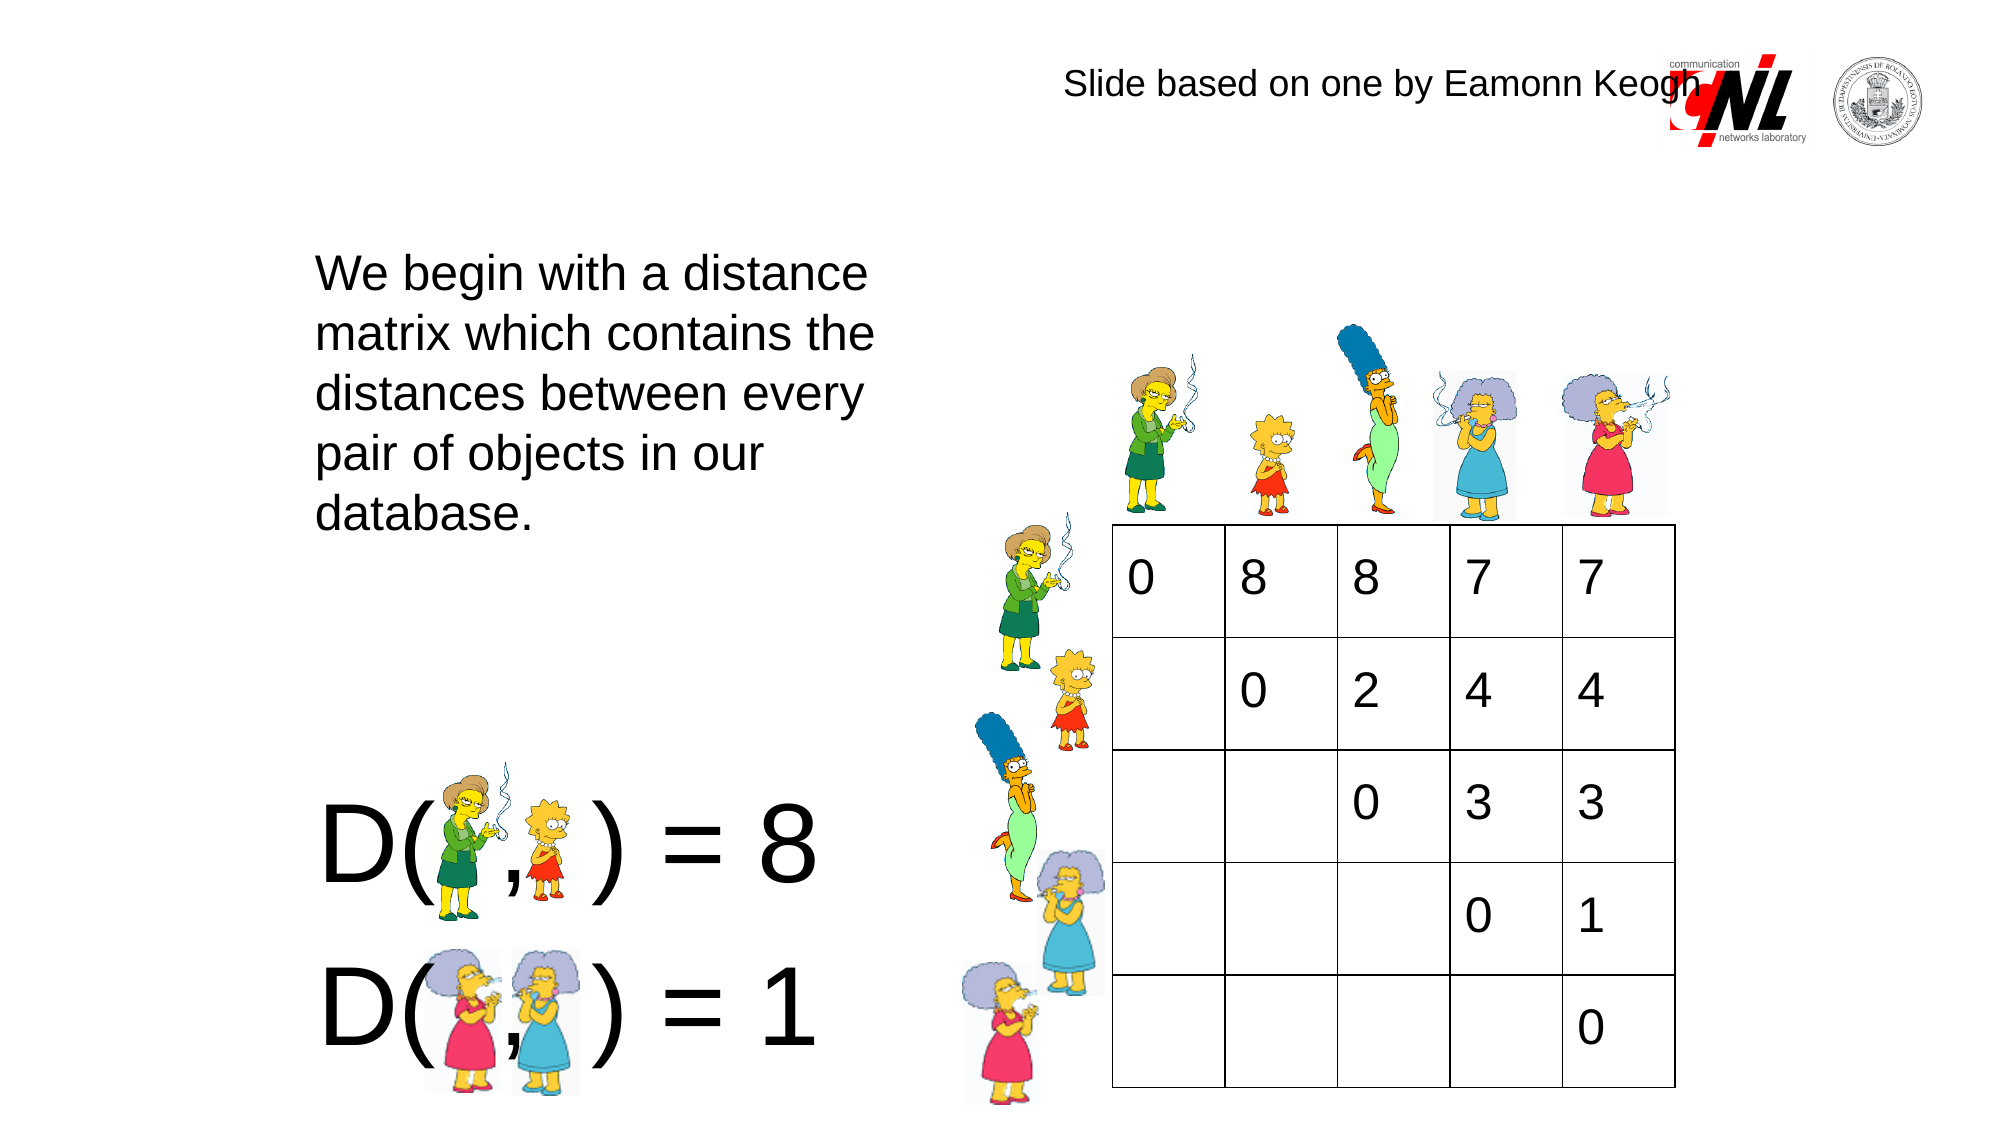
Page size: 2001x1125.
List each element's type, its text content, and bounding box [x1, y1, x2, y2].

picture [512, 949, 580, 1096]
picture [437, 762, 511, 921]
text_box D( , ) = 8 D( , ) = 1 [302, 762, 836, 1076]
picture [424, 949, 502, 1093]
text_box We begin with a distance matrix which contains the distances between every pair of objects in our database. [300, 232, 953, 548]
text_box Slide based on one by Eamonn Keogh [1048, 51, 1717, 112]
picture [1656, 47, 1931, 153]
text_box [962, 324, 1675, 1105]
picture [524, 799, 570, 901]
